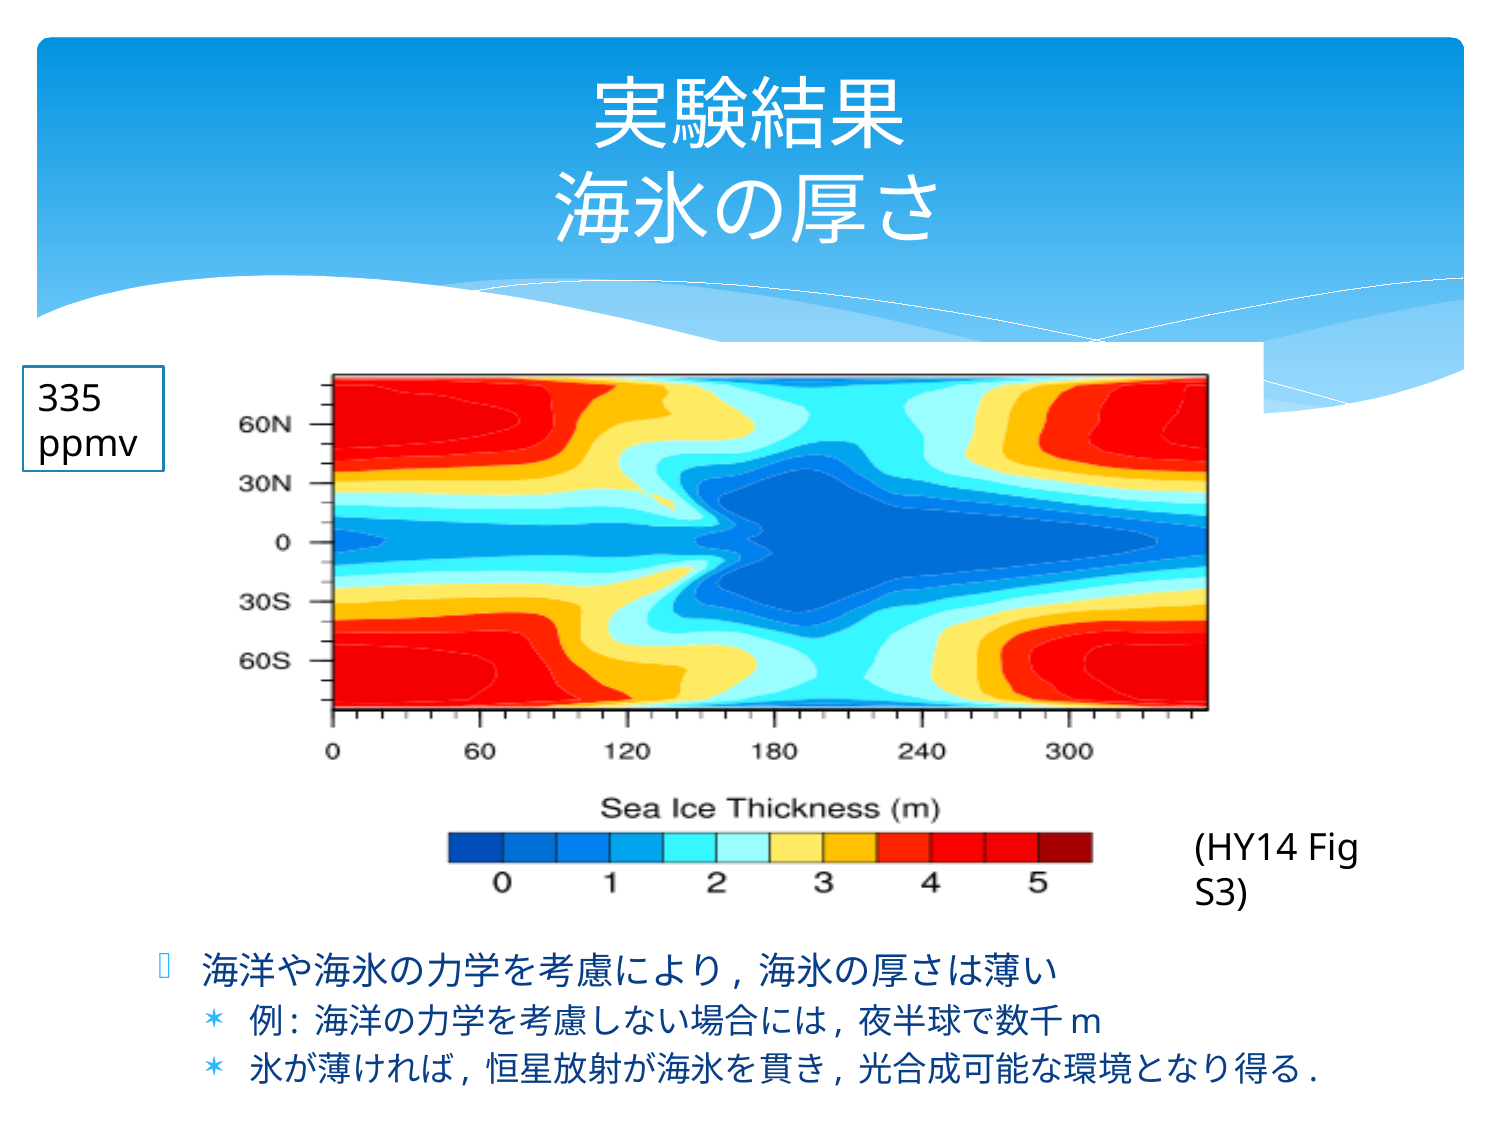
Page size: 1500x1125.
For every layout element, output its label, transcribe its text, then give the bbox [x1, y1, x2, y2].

text_box (HY14 Fig S3) [1179, 815, 1425, 921]
picture [163, 341, 1264, 904]
title 実験結果 海氷の厚さ [75, 55, 1425, 261]
text_box 335 ppmv [22, 365, 157, 472]
list 海洋や海氷の力学を考慮により, 海氷の厚さは薄い 例: 海洋の力学を考慮しない場合には, 夜半球で数千m 氷が薄ければ, 恒星放射が海氷を貫き, 光合成可能な環境となり得る. [143, 939, 1359, 1099]
